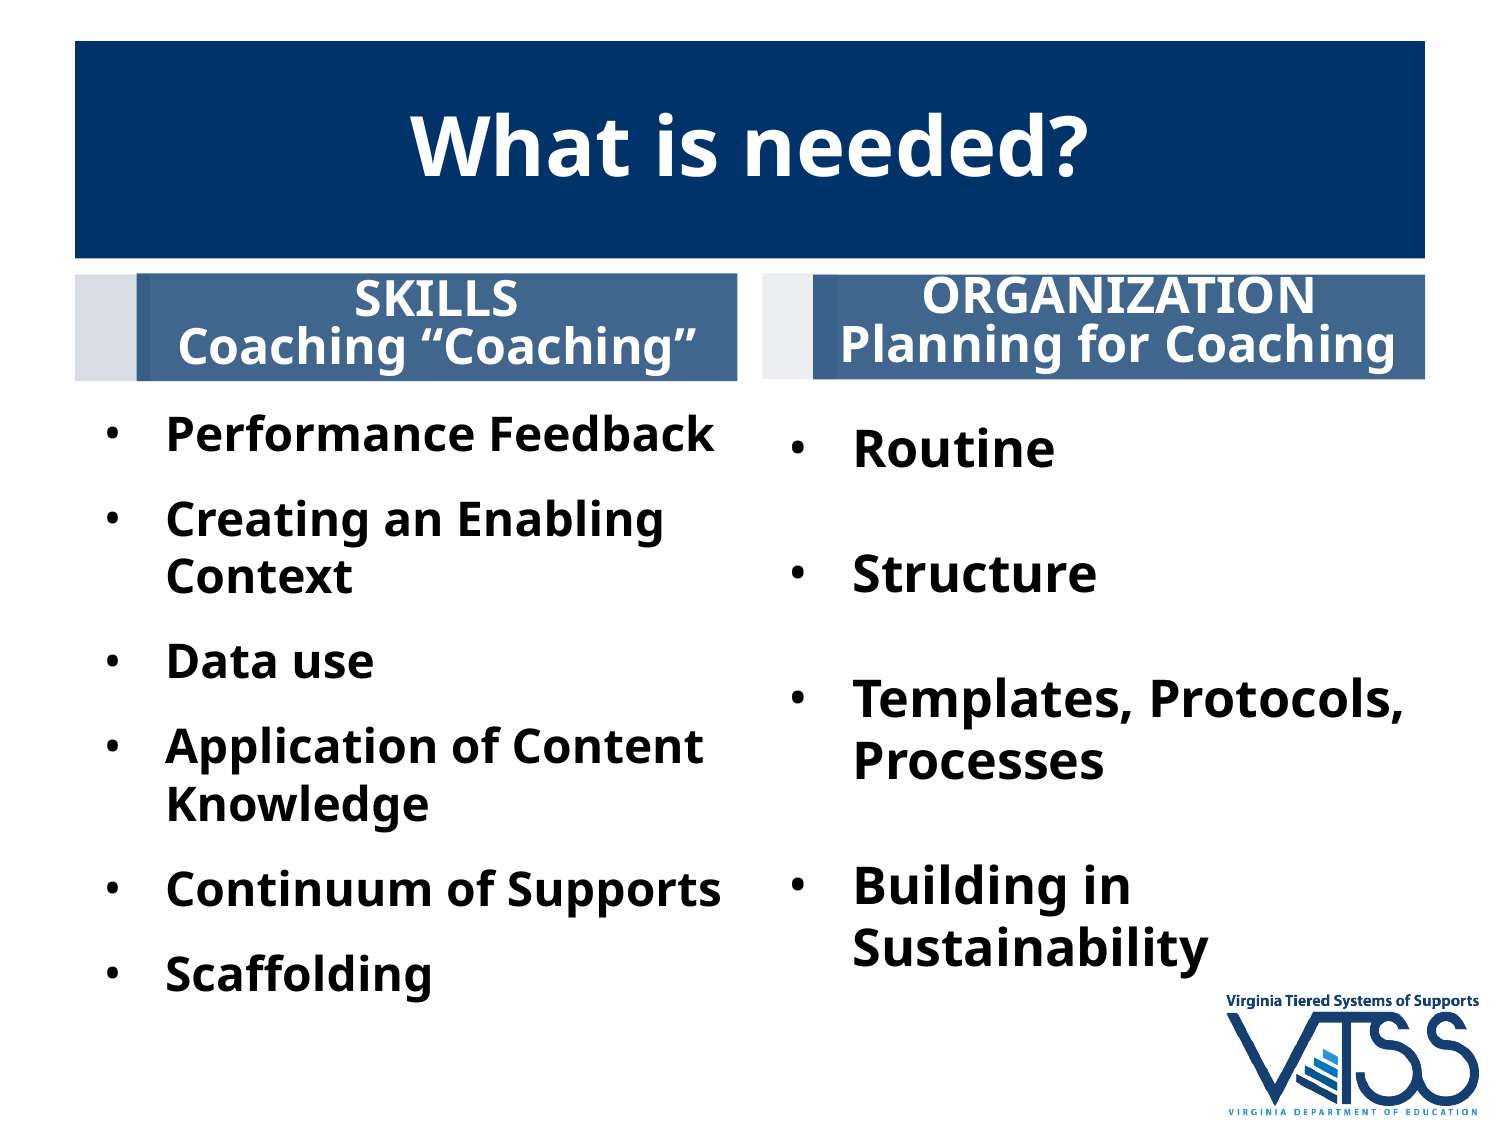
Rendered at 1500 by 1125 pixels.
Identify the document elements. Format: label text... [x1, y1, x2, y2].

list Performance Feedback Creating an Enabling Context Data use Application of Content Knowledge Continuum of Supports Scaffolding [75, 396, 738, 1101]
list ORGANIZATION Planning for Coaching [813, 274, 1426, 380]
list SKILLS Coaching “Coaching” [136, 273, 738, 382]
list Routine Structure Templates, Protocols, Processes Building in Sustainability [762, 407, 1468, 988]
title What is needed? [75, 41, 1425, 259]
picture [1224, 975, 1481, 1125]
